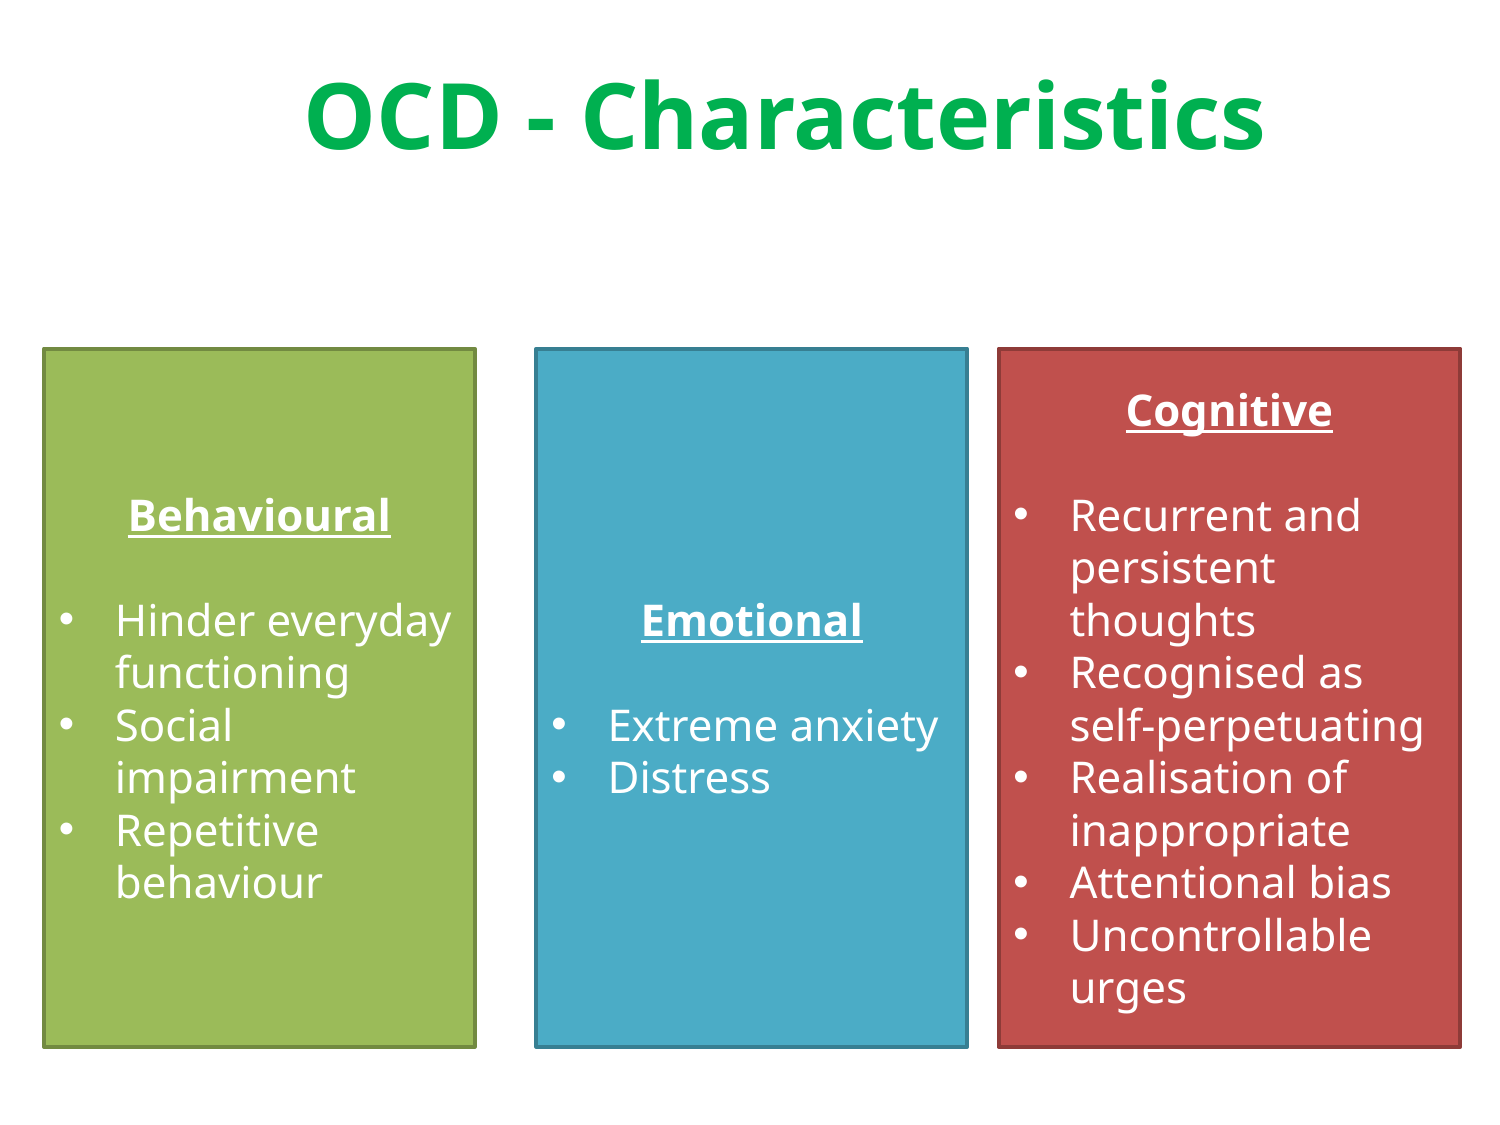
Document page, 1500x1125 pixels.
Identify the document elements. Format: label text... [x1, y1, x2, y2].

text_box Cognitive Recurrent and persistent thoughts Recognised as self-perpetuating Realisation of inappropriate Attentional bias Uncontrollable urges [997, 347, 1462, 1049]
text_box Emotional Extreme anxiety Distress [534, 347, 969, 1049]
title OCD - Characteristics [110, 19, 1461, 207]
text_box Behavioural Hinder everyday functioning Social impairment Repetitive behaviour [42, 347, 477, 1049]
